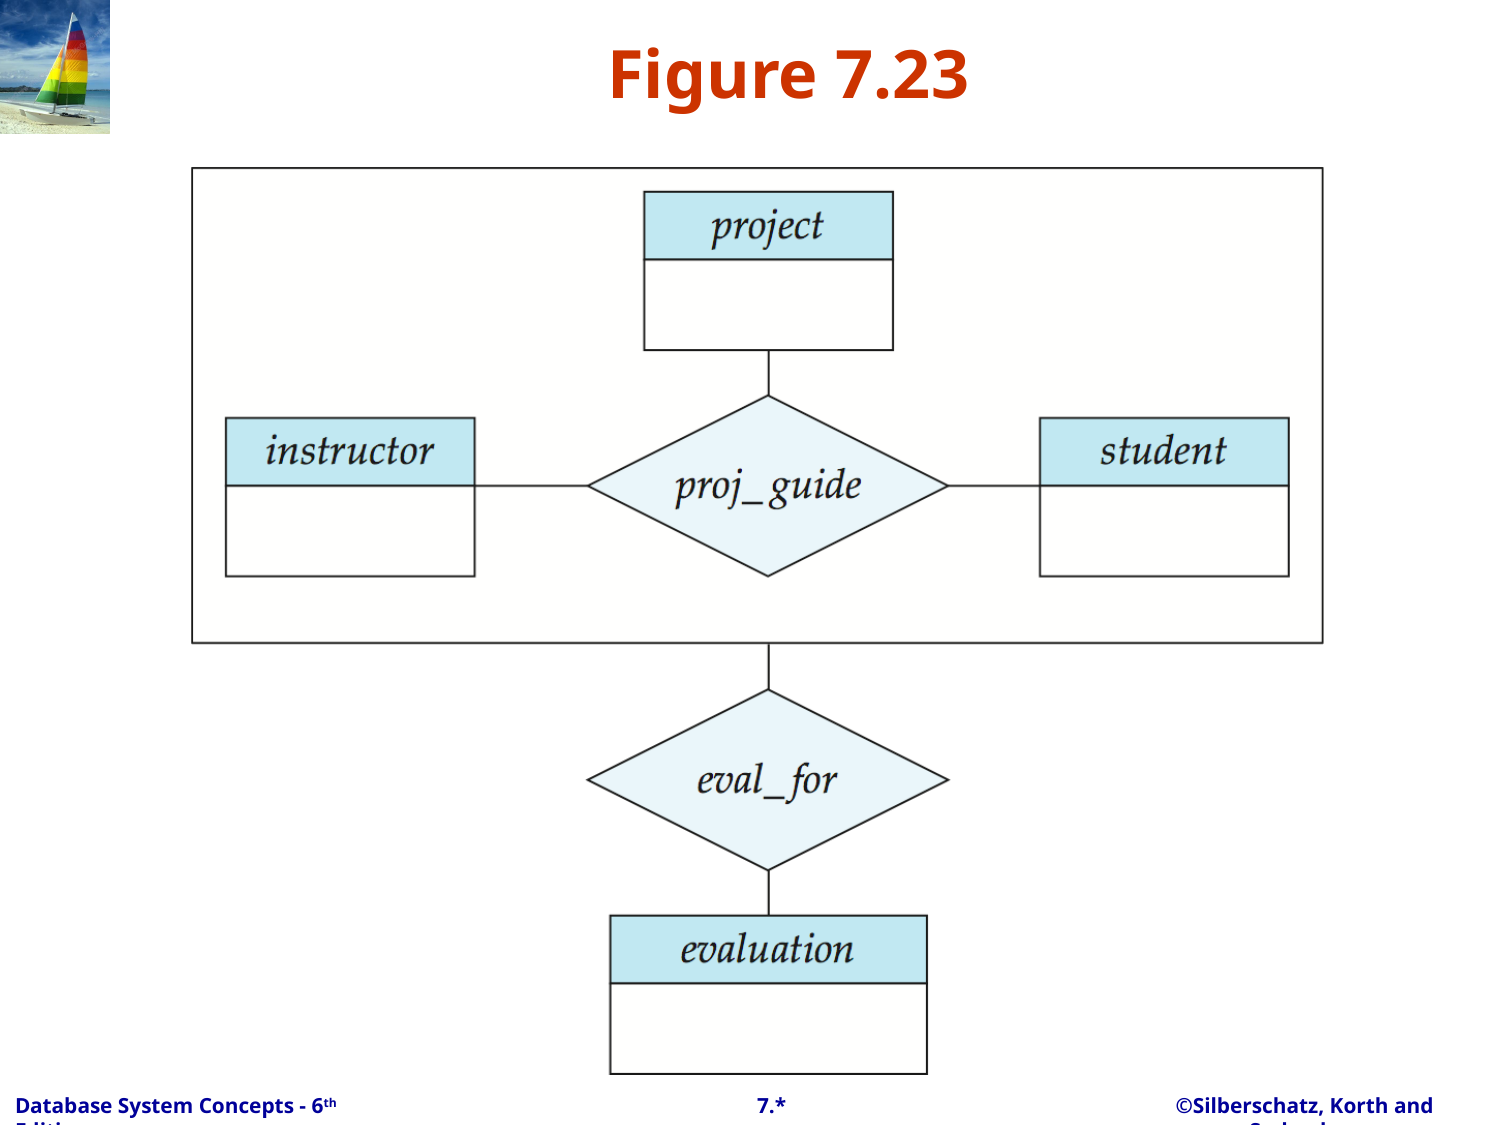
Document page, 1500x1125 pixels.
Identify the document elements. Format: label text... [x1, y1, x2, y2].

picture [0, 0, 110, 134]
picture [191, 165, 1325, 1075]
title Figure 7.23 [126, 19, 1451, 120]
